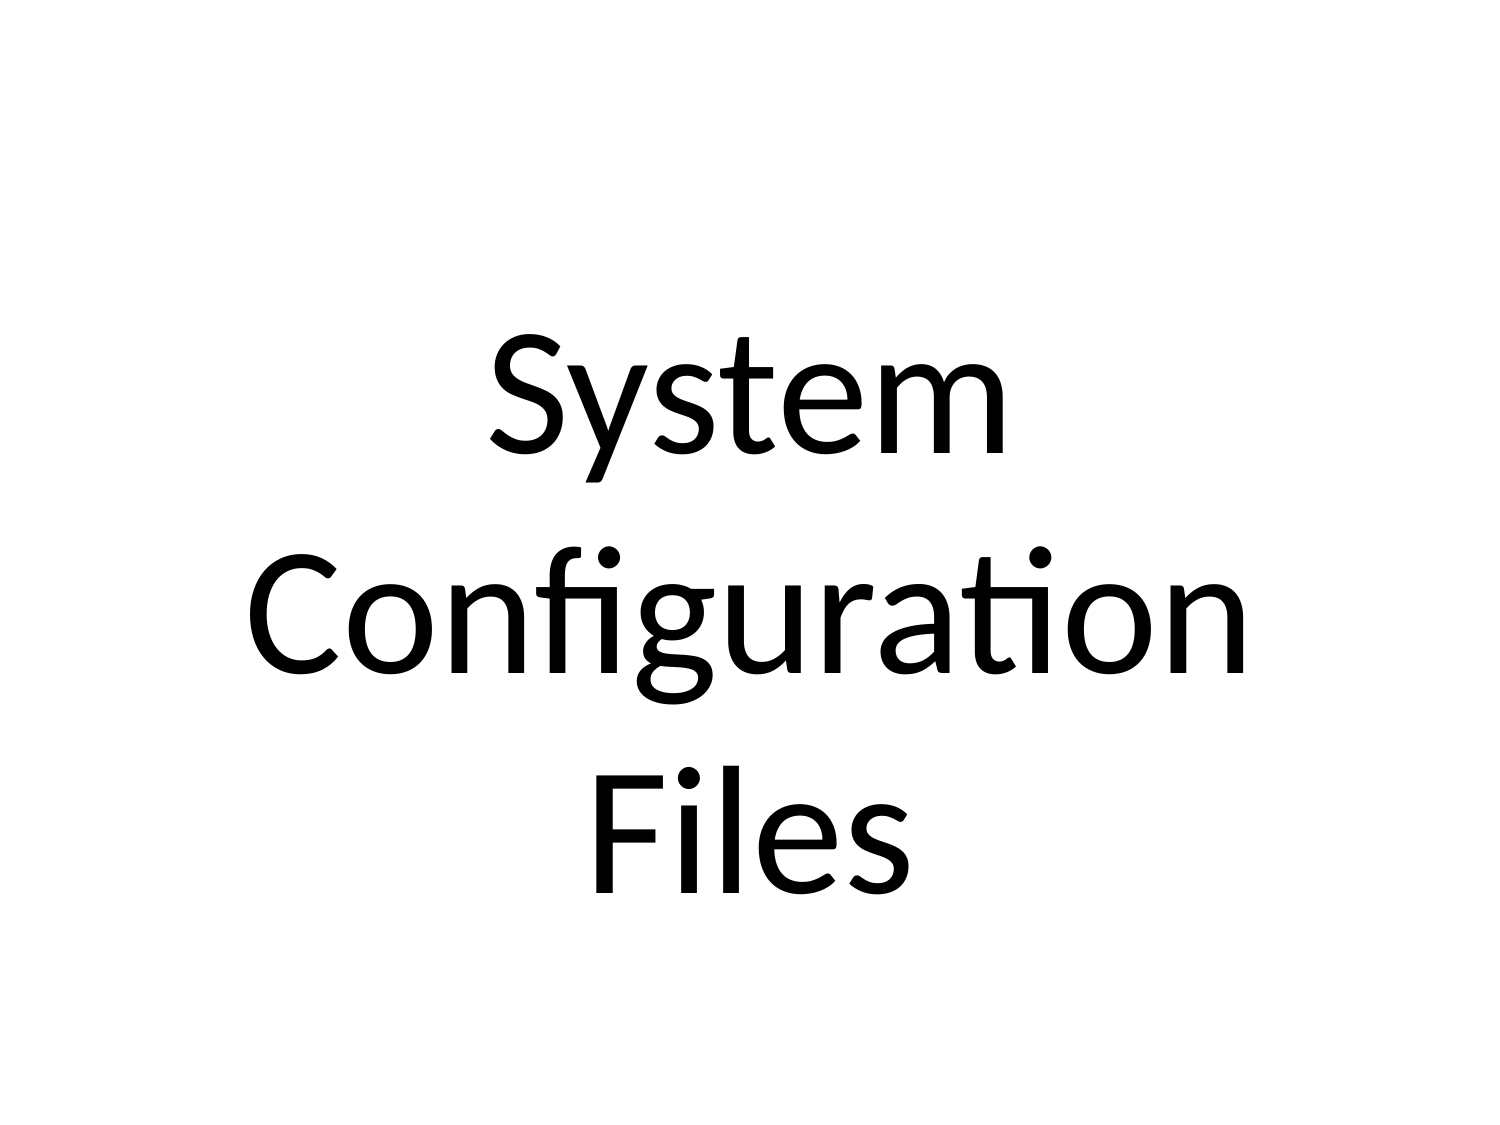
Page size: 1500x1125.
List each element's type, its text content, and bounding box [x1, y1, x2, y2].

list System Configuration Files [75, 262, 1425, 1005]
